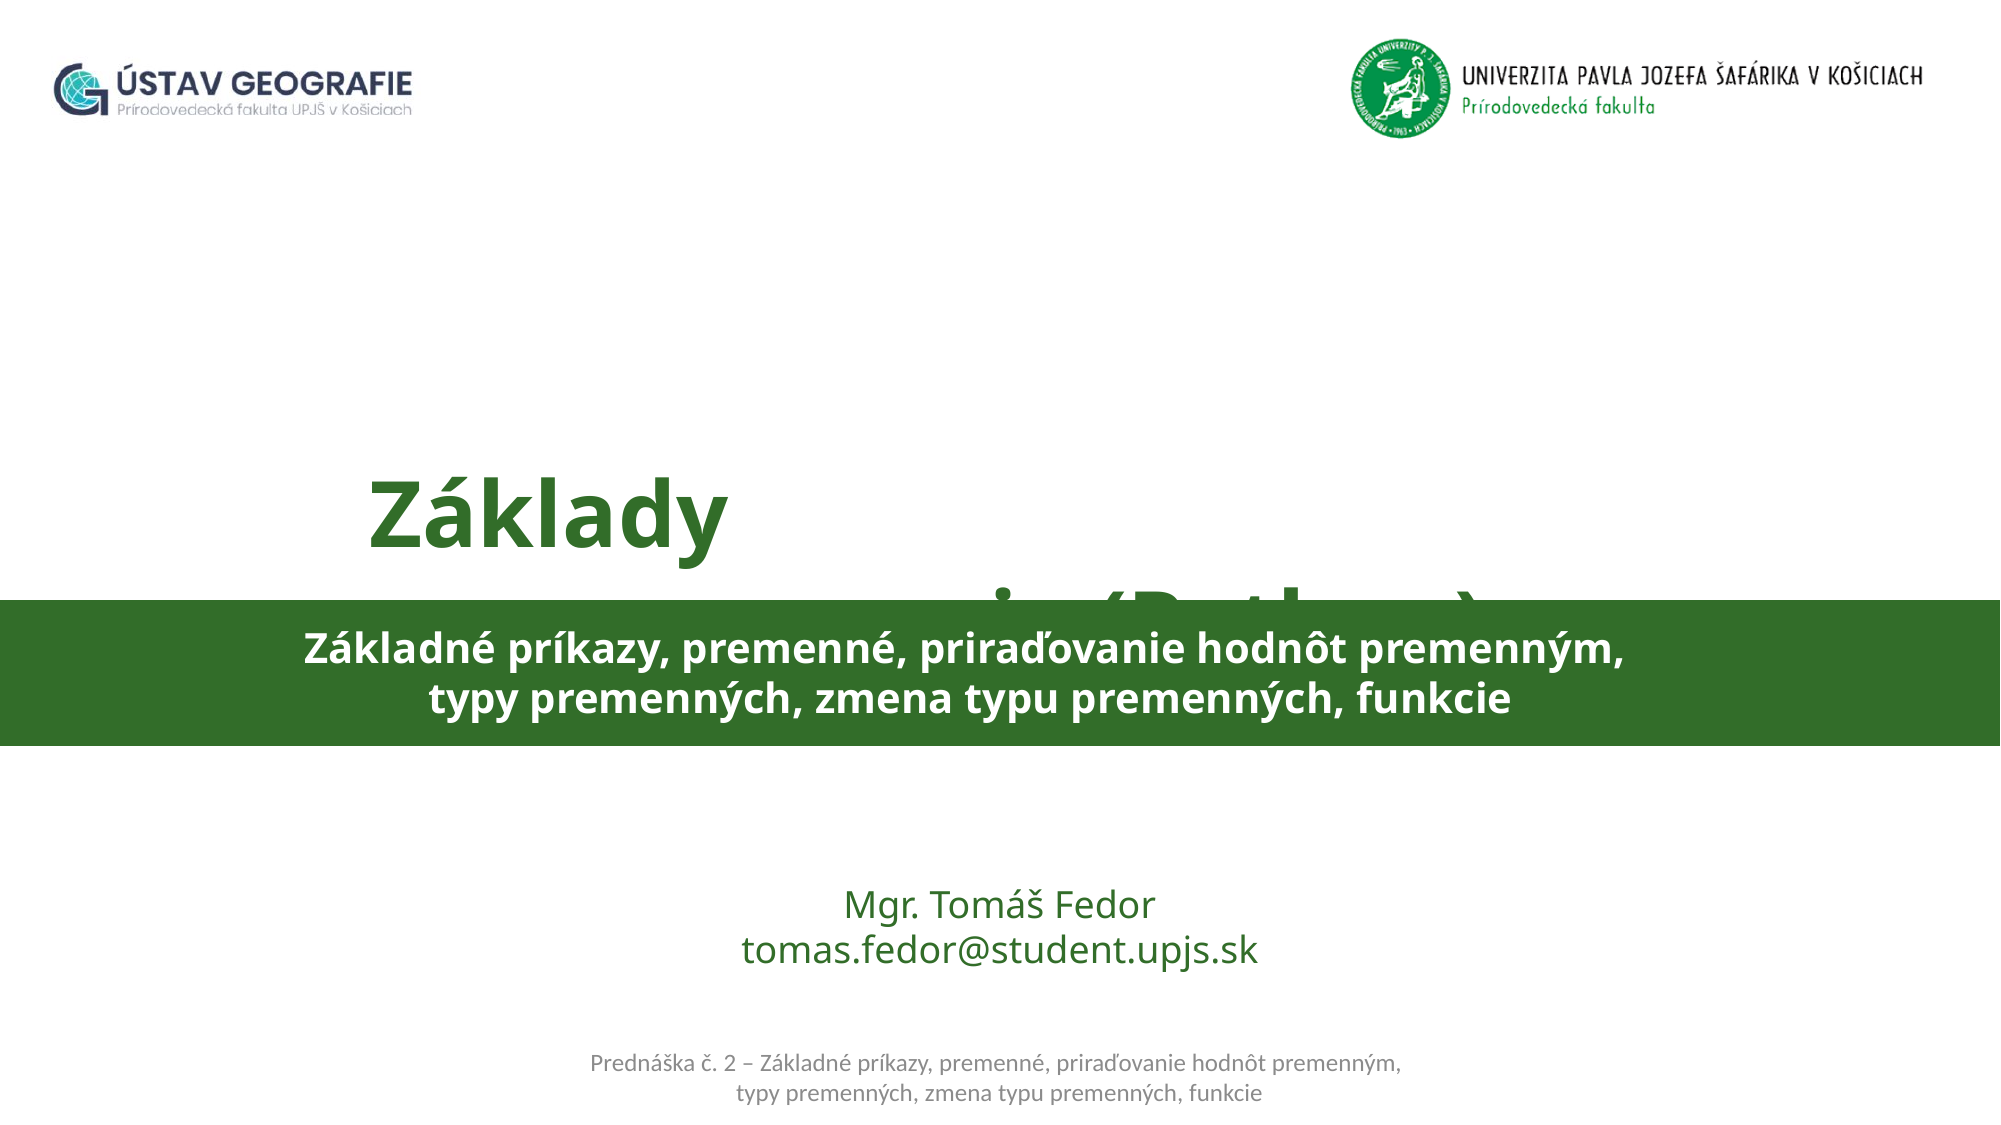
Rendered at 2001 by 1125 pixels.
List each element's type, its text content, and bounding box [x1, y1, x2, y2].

picture [1349, 36, 1925, 144]
picture [36, 41, 429, 139]
text_box Základy programovania (Python) [354, 448, 1646, 614]
footer Prednáška č. 2 – Základné príkazy, premenné, priraďovanie hodnôt premenným, typy premenných, zmena typu premenných, funkcie [424, 1046, 1576, 1107]
text_box [0, 599, 2000, 747]
text_box Základné príkazy, premenné, priraďovanie hodnôt premenným, typy premenných, zmena typu premenných, funkcie [26, 614, 1915, 730]
text_box Mgr. Tomáš Fedor tomas.fedor@student.upjs.sk [684, 873, 1316, 979]
